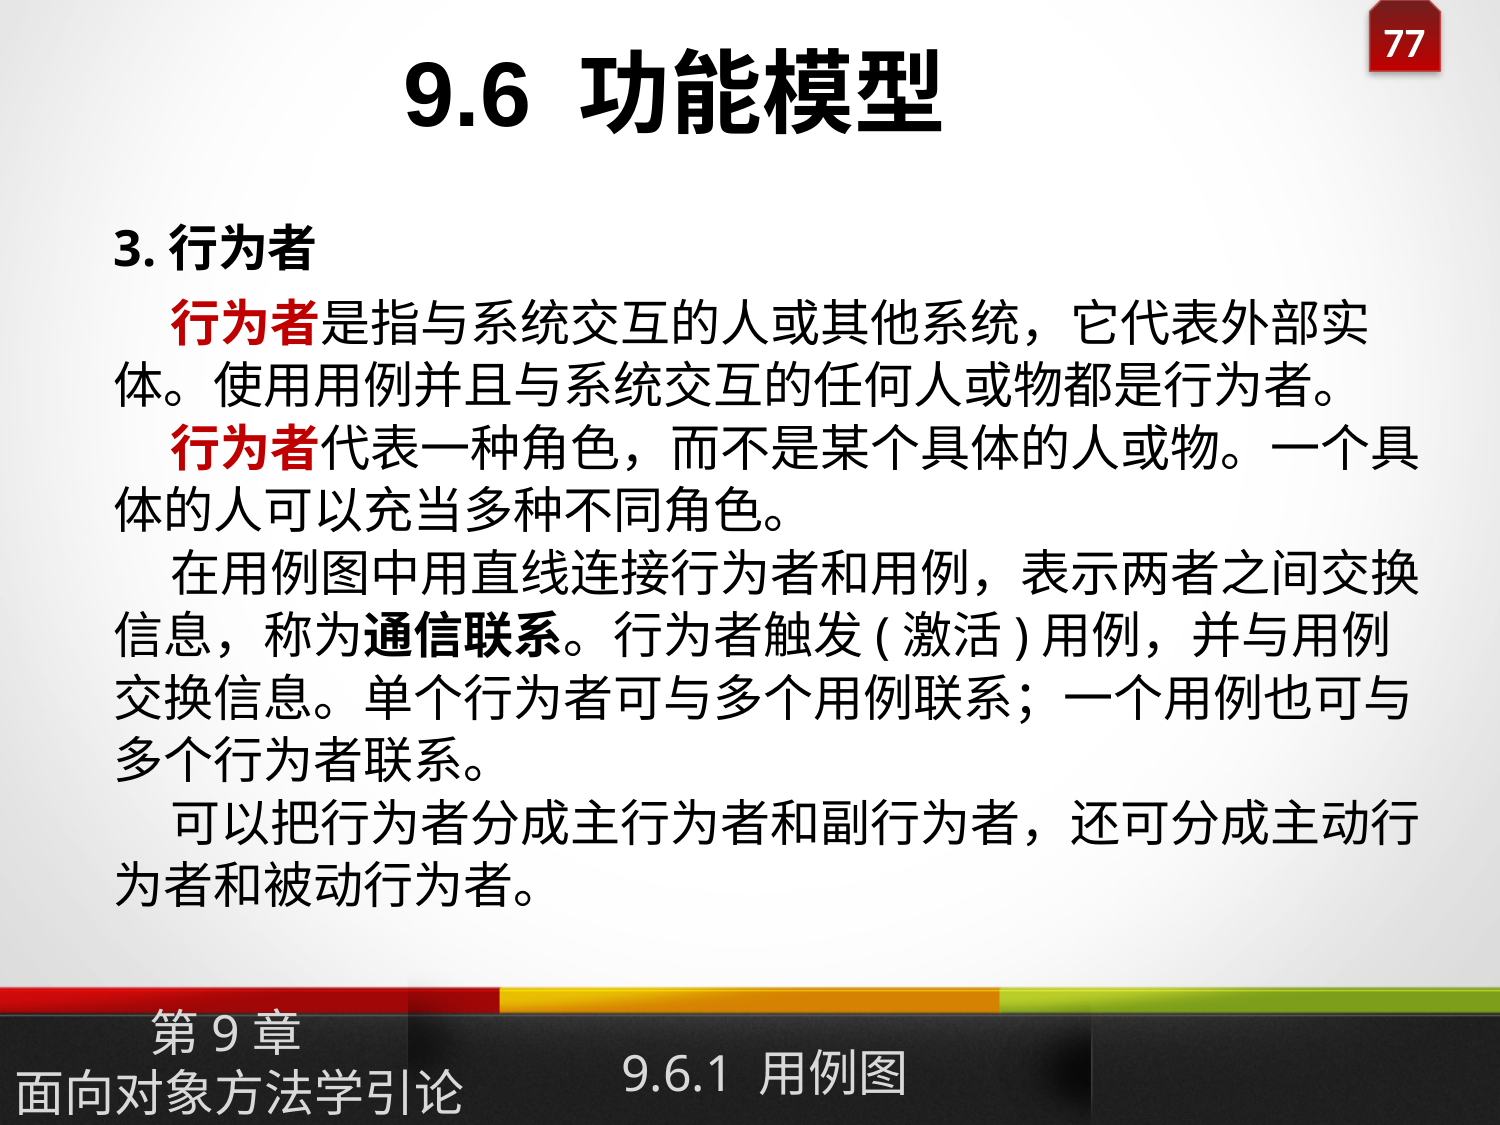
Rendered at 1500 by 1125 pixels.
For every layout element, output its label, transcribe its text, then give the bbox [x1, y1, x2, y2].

picture [0, 0, 1500, 1125]
text_box 3.行为者 行为者是指与系统交互的人或其他系统，它代表外部实体。使用用例并且与系统交互的任何人或物都是行为者。 行为者代表一种角色，而不是某个具体的人或物。一个具体的人可以充当多种不同角色。 在用例图中用直线连接行为者和用例，表示两者之间交换信息，称为通信联系。行为者触发(激活)用例，并与用例交换信息。单个行为者可与多个用例联系；一个用例也可与多个行为者联系。 可以把行为者分成主行为者和副行为者，还可分成主动行为者和被动行为者。 [98, 206, 1447, 922]
title 9.6 功能模型 [0, 0, 1350, 184]
text_box 9.6.1 用例图 [458, 1032, 1073, 1111]
